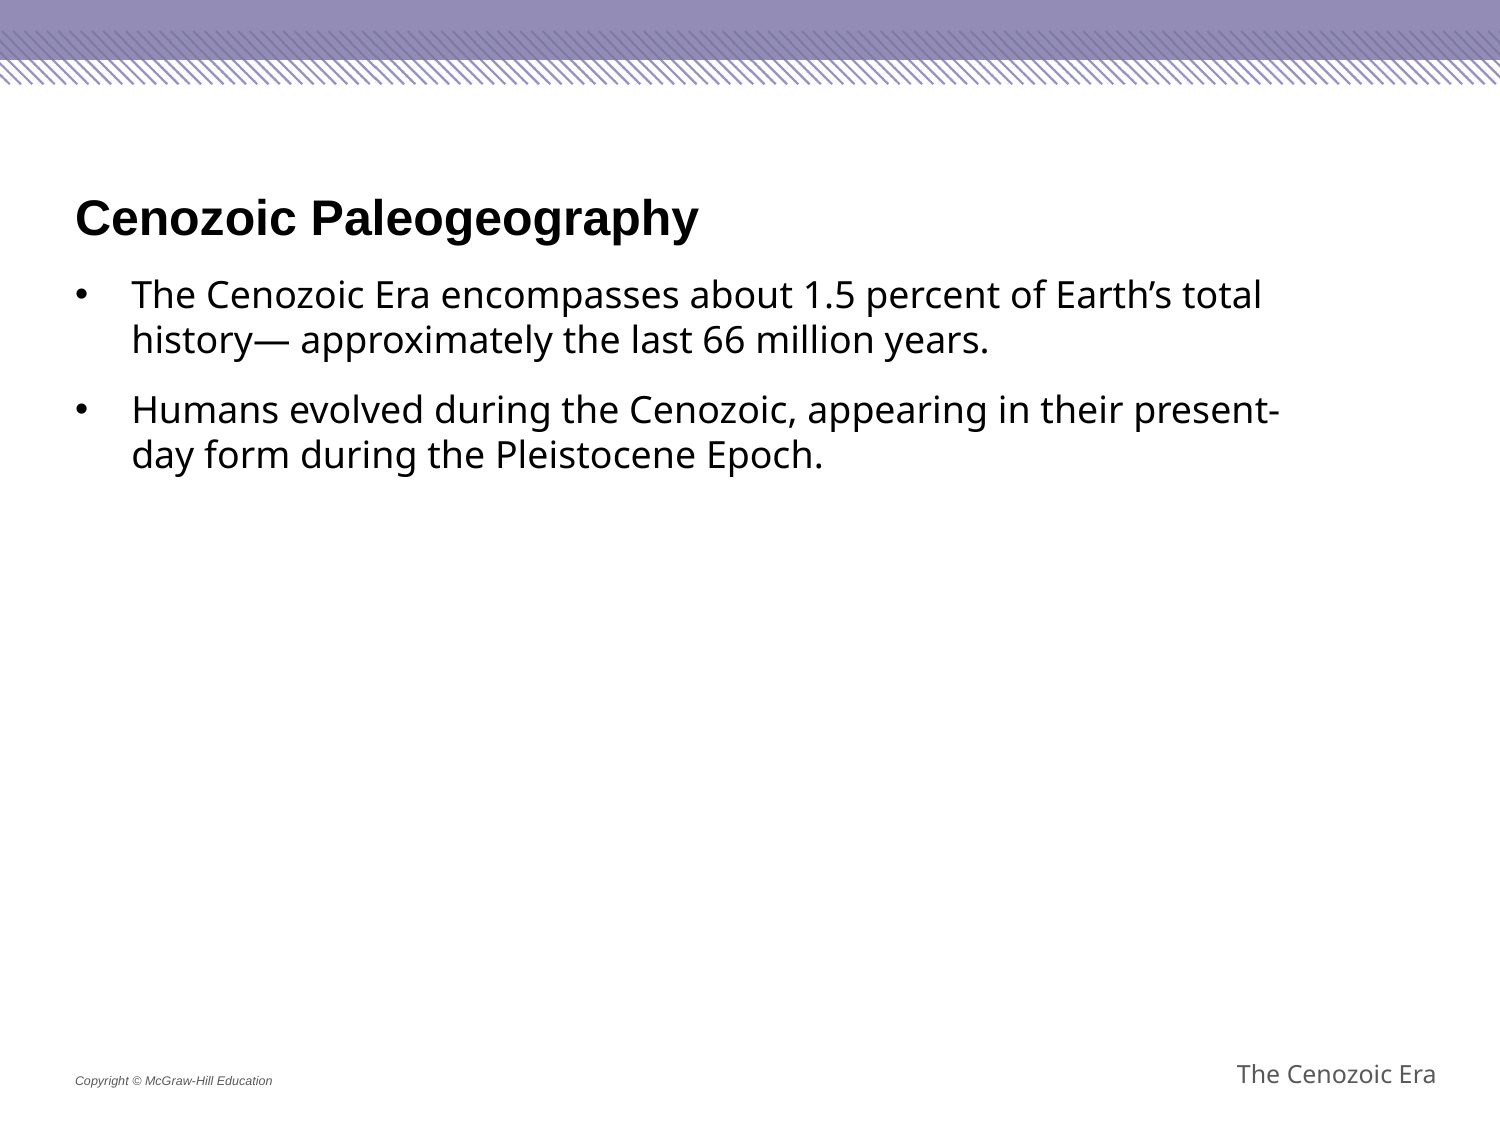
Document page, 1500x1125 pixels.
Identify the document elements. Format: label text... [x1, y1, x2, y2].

text_box Copyright © McGraw-Hill Education [74, 1043, 284, 1089]
text_box The Cenozoic Era [284, 1043, 1437, 1089]
picture [0, 0, 1500, 86]
text_box Cenozoic Paleogeography The Cenozoic Era encompasses about 1.5 percent of Earth’s total history— approximately the last 66 million years. Humans evolved during the Cenozoic, appearing in their present-day form during the Pleistocene Epoch. [75, 185, 1356, 719]
